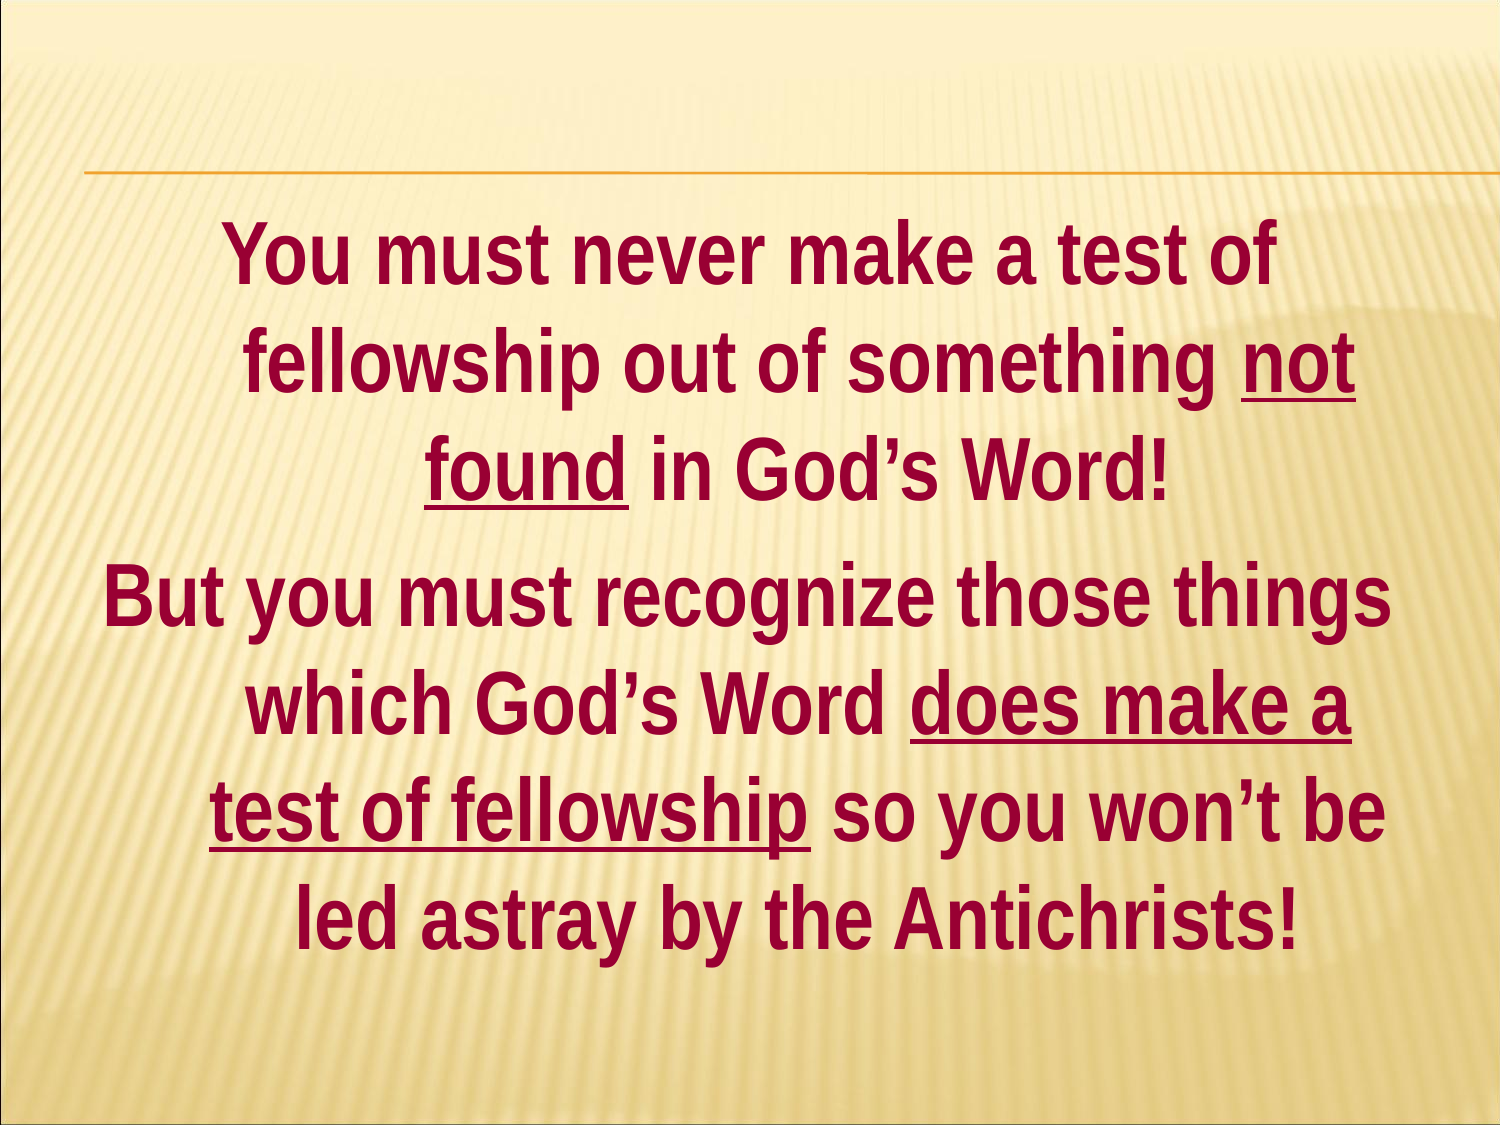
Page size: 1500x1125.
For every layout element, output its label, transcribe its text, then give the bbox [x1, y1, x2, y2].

list You must never make a test of fellowship out of something not found in God’s Word! But you must recognize those things which God’s Word does make a test of fellowship so you won’t be led astray by the Antichrists! [75, 187, 1425, 1075]
picture [0, 0, 1500, 1125]
